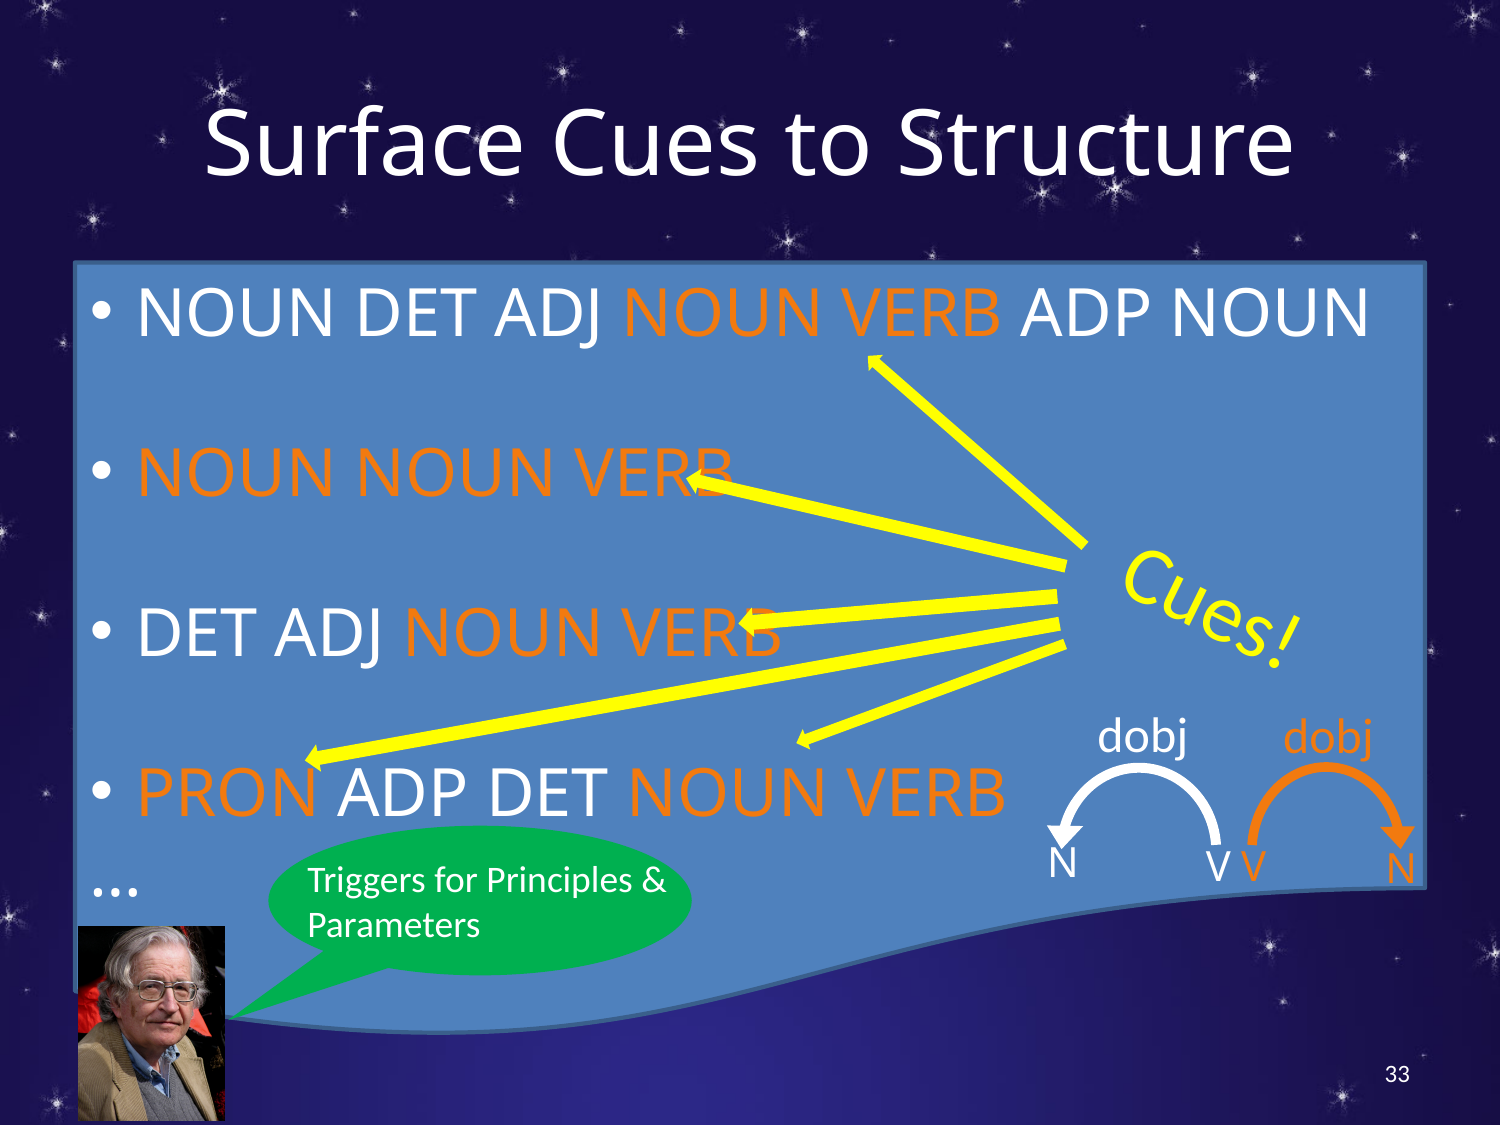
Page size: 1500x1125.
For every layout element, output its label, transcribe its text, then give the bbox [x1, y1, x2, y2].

picture [0, 0, 1500, 1125]
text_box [298, 439, 1326, 707]
text_box NOUN DET ADJ NOUN VERB ADP NOUN NOUN NOUN VERB DET ADJ NOUN VERB PRON ADP DET NOUN VERB … [72, 260, 1428, 992]
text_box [78, 825, 766, 1122]
slide_number 33 [1074, 1042, 1425, 1103]
title Surface Cues to Structure [75, 45, 1425, 233]
text_box N [1423, 834, 1432, 900]
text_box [1043, 694, 1419, 952]
text_box N [1032, 828, 1037, 894]
